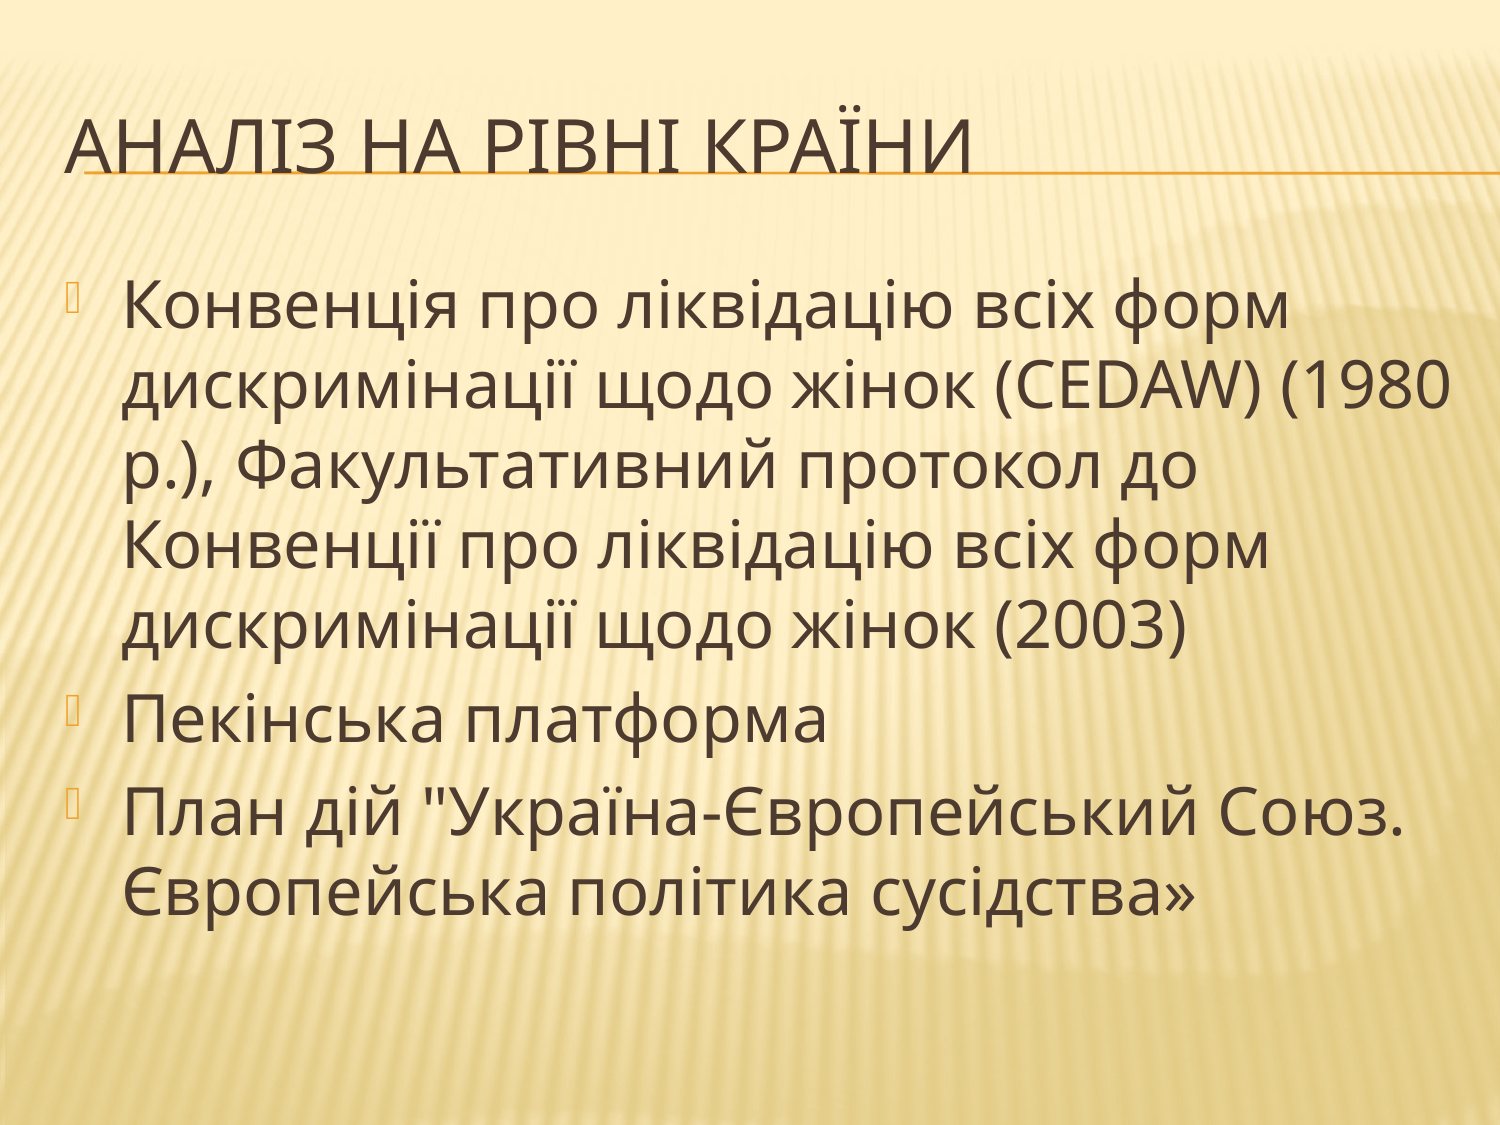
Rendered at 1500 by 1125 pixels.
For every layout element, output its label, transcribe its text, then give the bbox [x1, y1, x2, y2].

title Аналіз на рівні країни [50, 75, 1475, 213]
list Конвенція про ліквідацію всіх форм дискримінації щодо жінок (CEDAW) (1980 р.), Факультативний протокол до Конвенції про ліквідацію всіх форм дискримінації щодо жінок (2003) Пекінська платформа План дій "Україна-Європейський Союз. Європейська політика сусідства» [50, 254, 1475, 998]
